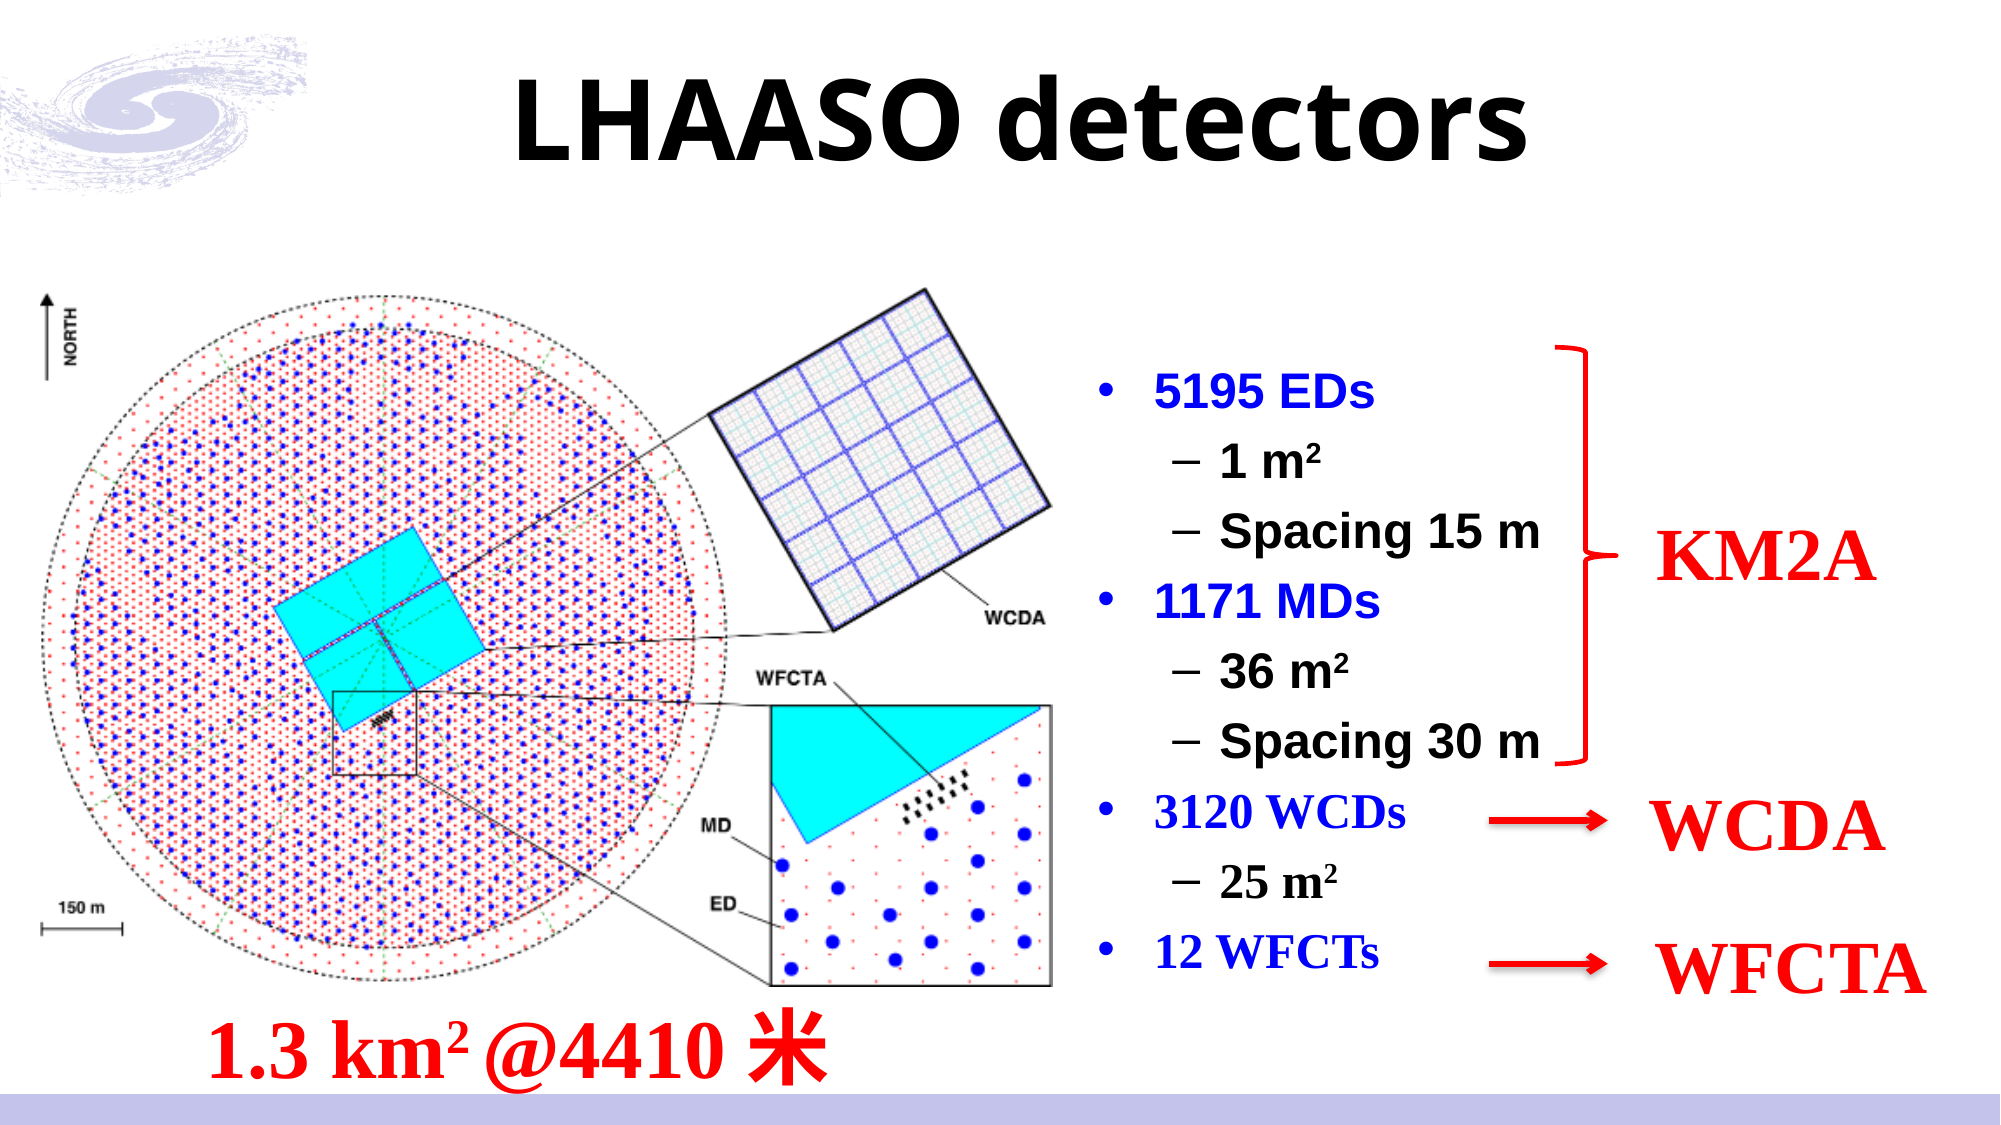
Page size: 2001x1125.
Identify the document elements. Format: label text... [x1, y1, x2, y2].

text_box [1554, 346, 1617, 765]
title LHAASO detectors [373, 22, 1668, 209]
text_box WCDA [1633, 767, 1917, 873]
picture [40, 287, 1053, 987]
picture [0, 27, 307, 197]
text_box 1.3 km2 @4410米 [0, 988, 1041, 1103]
text_box WFCTA [1606, 910, 1991, 1016]
text_box 5195 EDs 1 m2 Spacing 15 m 1171 MDs 36 m2 Spacing 30 m 3120 WCDs 25 m2 12 WFCTs [1082, 351, 1563, 981]
text_box KM2A [1632, 498, 1916, 604]
